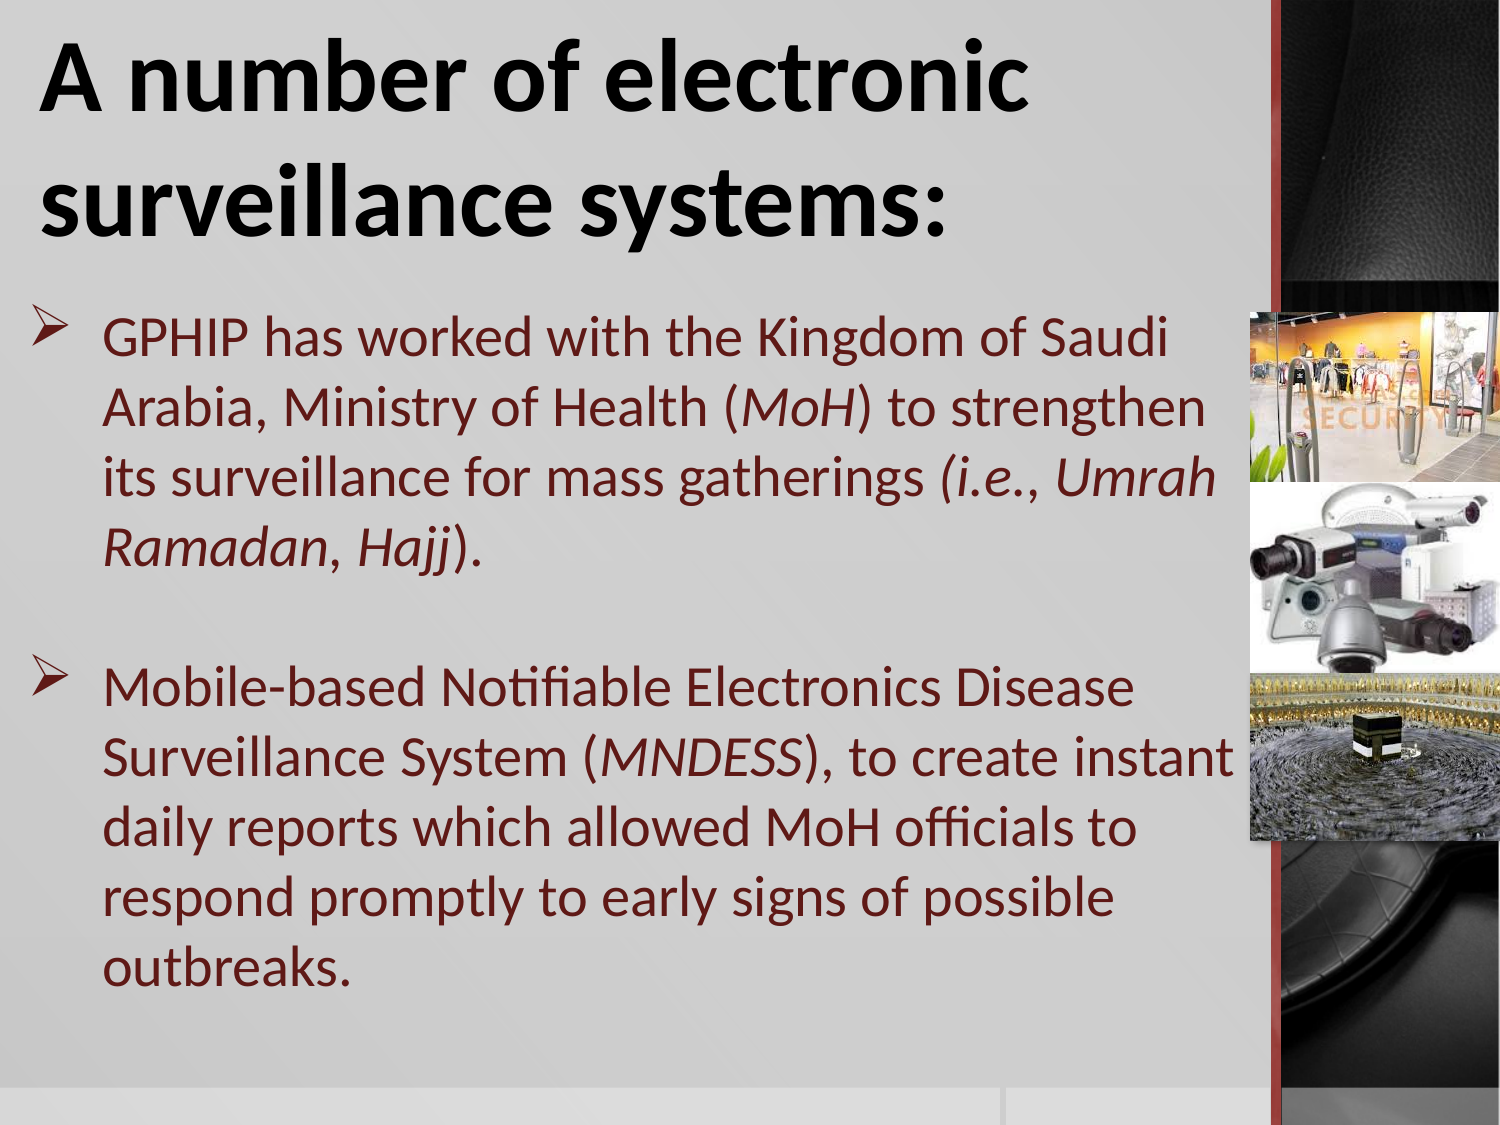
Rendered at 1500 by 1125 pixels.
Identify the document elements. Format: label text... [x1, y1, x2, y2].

text_box GPHIP has worked with the Kingdom of Saudi Arabia, Ministry of Health (MoH) to strengthen its surveillance for mass gatherings (i.e., Umrah Ramadan, Hajj). Mobile-based Notifiable Electronics Disease Surveillance System (MNDESS), to create instant daily reports which allowed MoH officials to respond promptly to early signs of possible outbreaks. [12, 290, 1274, 1005]
picture [1249, 0, 1500, 1087]
text_box A number of electronic surveillance systems: [24, 0, 1050, 265]
